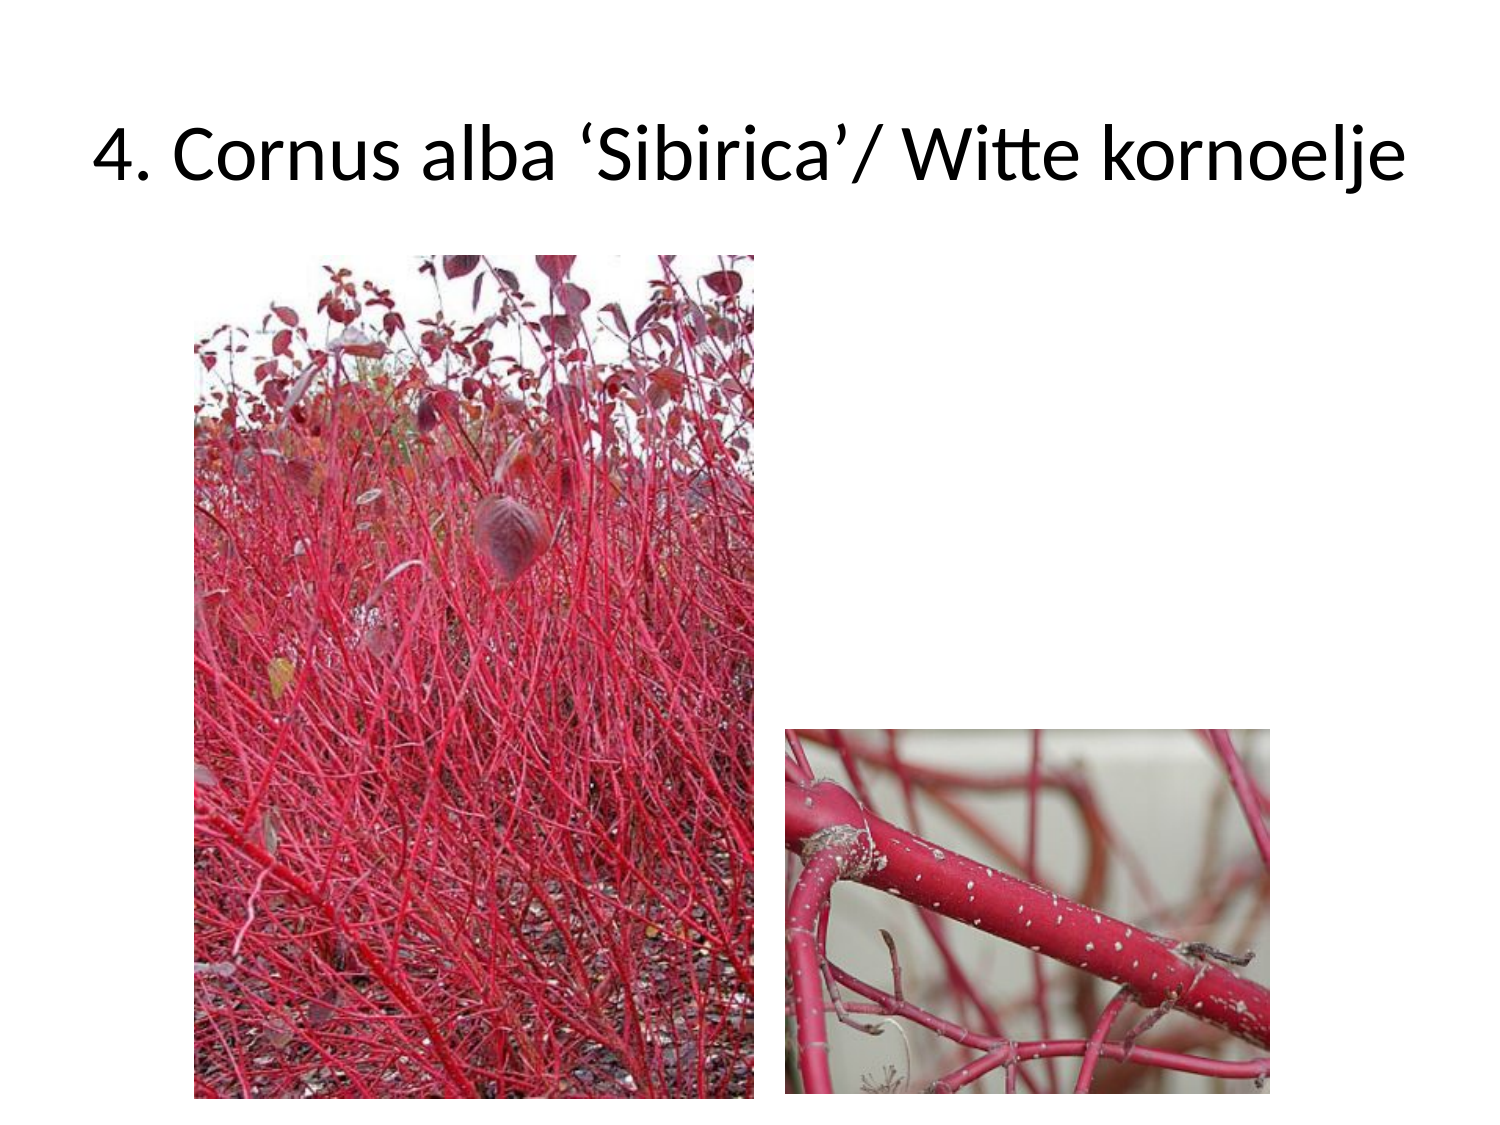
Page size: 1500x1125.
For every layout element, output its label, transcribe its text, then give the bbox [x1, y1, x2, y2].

picture [194, 255, 755, 1099]
title 4. Cornus alba ‘Sibirica’/ Witte kornoelje [76, 54, 1427, 243]
picture [785, 729, 1270, 1095]
